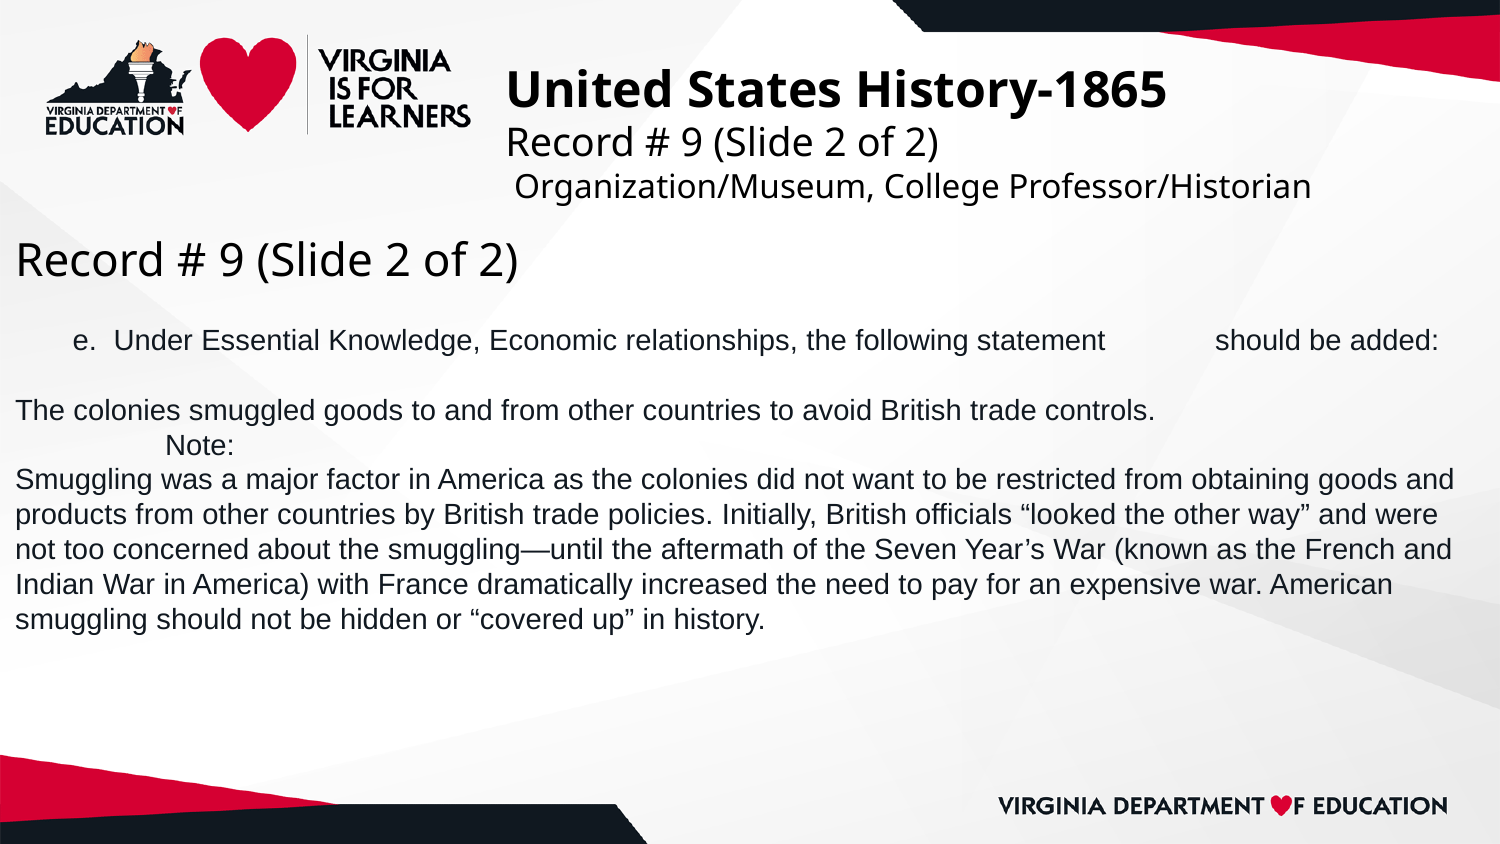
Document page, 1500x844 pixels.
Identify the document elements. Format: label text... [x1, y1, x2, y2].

picture [0, 0, 1500, 181]
picture [0, 772, 1500, 844]
subtitle Record # 9 (Slide 2 of 2) e. Under Essential Knowledge, Economic relationships, the following statement should be added: The colonies smuggled goods to and from other countries to avoid British trade controls. Note: Smuggling was a major factor in America as the colonies did not want to be restricted from obtaining goods and products from other countries by British trade policies. Initially, British officials “looked the other way” and were not too concerned about the smuggling—until the aftermath of the Seven Year’s War (known as the French and Indian War in America) with France dramatically increased the need to pay for an expensive war. American smuggling should not be hidden or “covered up” in history. [0, 181, 1500, 772]
title United States History-1865 Record # 9 (Slide 2 of 2) Organization/Museum, College Professor/Historian [490, 55, 1438, 181]
